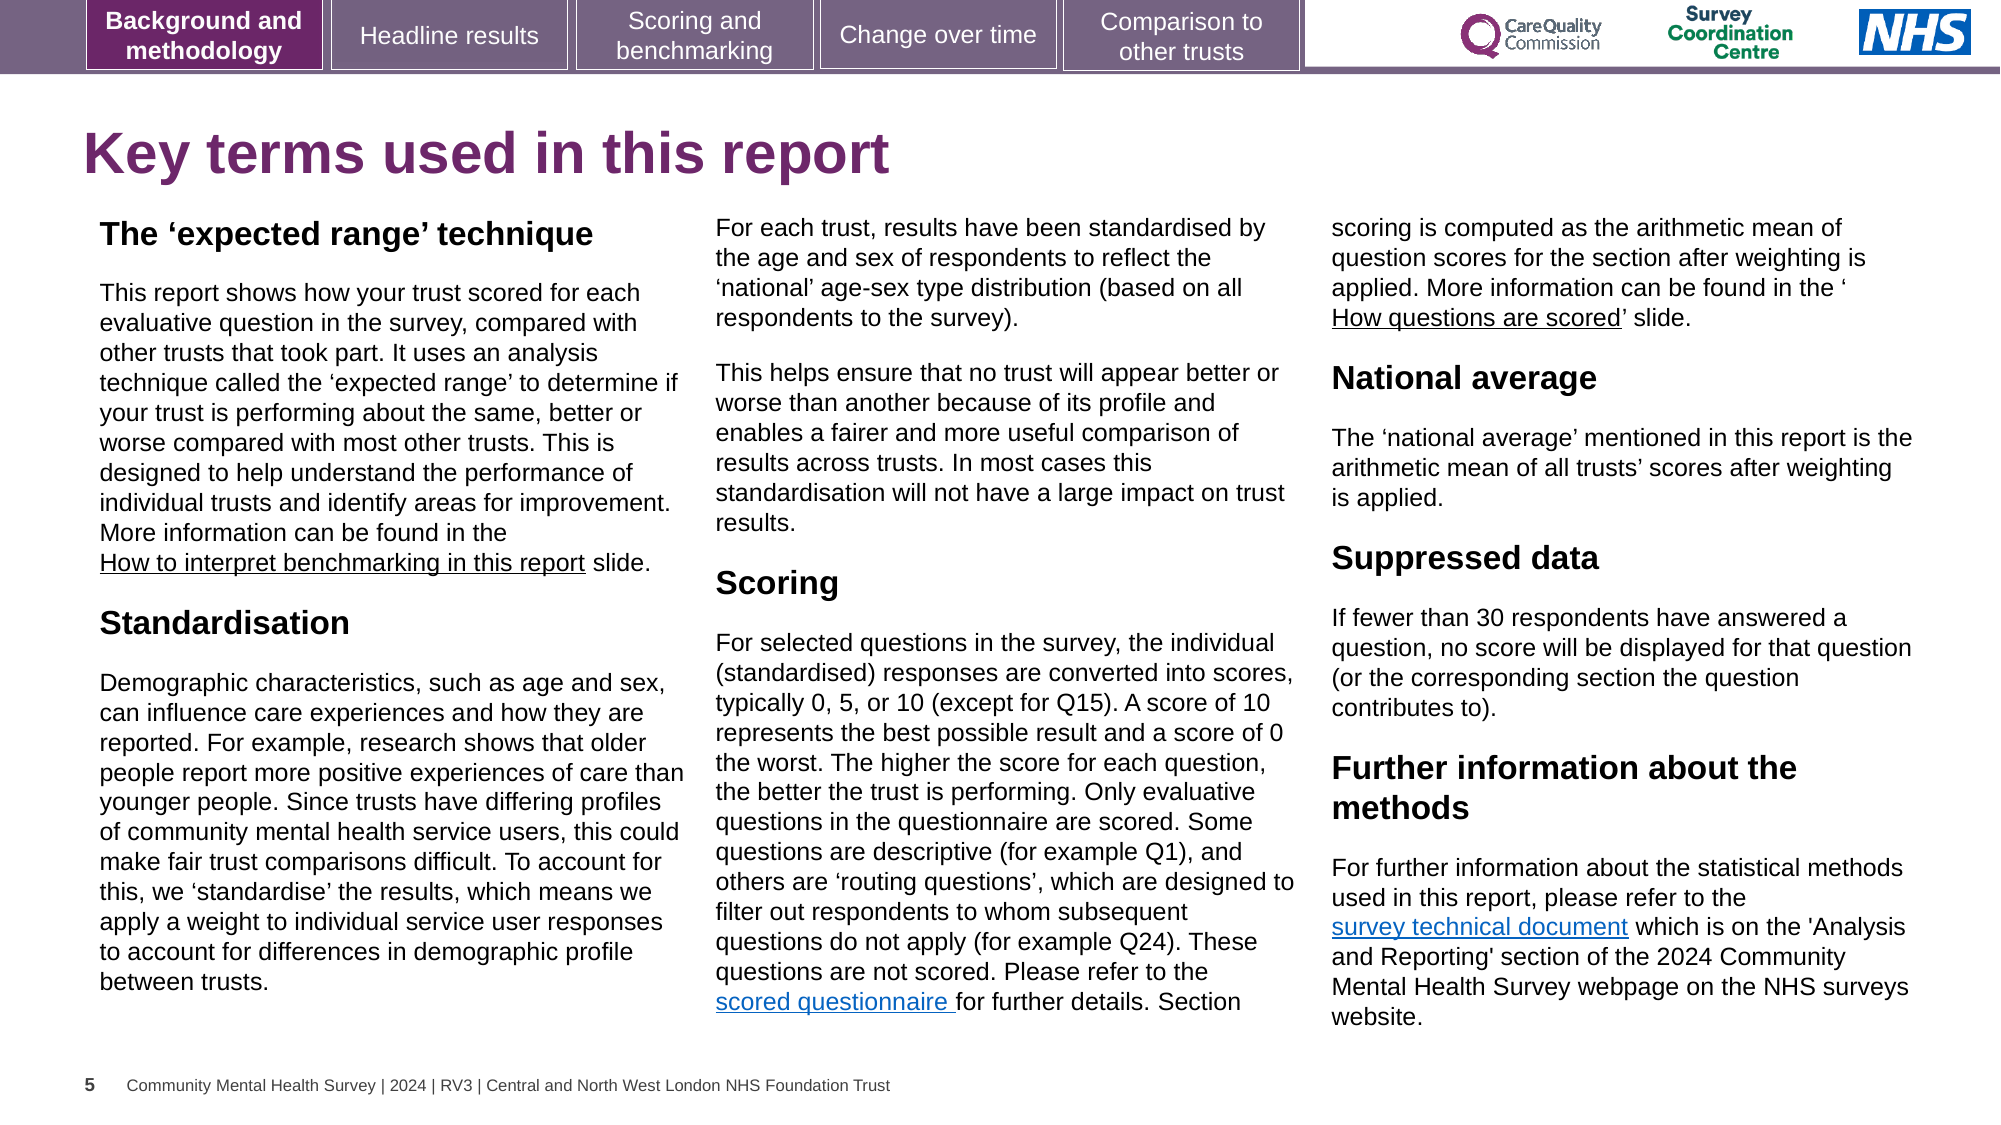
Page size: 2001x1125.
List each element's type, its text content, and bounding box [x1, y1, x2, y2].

text_box The ‘expected range’ technique This report shows how your trust scored for each evaluative question in the survey, compared with other trusts that took part. It uses an analysis technique called the ‘expected range’ to determine if your trust is performing about the same, better or worse compared with most other trusts. This is designed to help understand the performance of individual trusts and identify areas for improvement. More information can be found in the How to interpret benchmarking in this report slide. Standardisation Demographic characteristics, such as age and sex, can influence care experiences and how they are reported. For example, research shows that older people report more positive experiences of care than younger people. Since trusts have differing profiles of community mental health service users, this could make fair trust comparisons difficult. To account for this, we ‘standardise’ the results, which means we apply a weight to individual service user responses to account for differences in demographic profile between trusts. For each trust, results have been standardised by the age and sex of respondents to reflect the ‘national’ age-sex type distribution (based on all respondents to the survey). This helps ensure that no trust will appear better or worse than another because of its profile and enables a fairer and more useful comparison of results across trusts. In most cases this standardisation will not have a large impact on trust results. Scoring For selected questions in the survey, the individual (standardised) responses are converted into scores, typically 0, 5, or 10 (except for Q15). A score of 10 represents the best possible result and a score of 0 the worst. The higher the score for each question, the better the trust is performing. Only evaluative questions in the questionnaire are scored. Some questions are descriptive (for example Q1), and others are ‘routing questions’, which are designed to filter out respondents to whom subsequent questions do not apply (for example Q24). These questions are not scored. Please refer to the scored questionnaire for further details. Section scoring is computed as the arithmetic mean of question scores for the section after weighting is applied. More information can be found in the ‘How questions are scored’ slide. National average The ‘national average’ mentioned in this report is the arithmetic mean of all trusts’ scores after weighting is applied. Suppressed data If fewer than 30 respondents have answered a question, no score will be displayed for that question (or the corresponding section the question contributes to). Further information about the methods For further information about the statistical methods used in this report, please refer to the survey technical document which is on the 'Analysis and Reporting' section of the 2024 Community Mental Health Survey webpage on the NHS surveys website. [84, 204, 1934, 1035]
text_box 5 [84, 1065, 122, 1125]
picture [1859, 9, 1971, 55]
picture [1460, 13, 1602, 59]
title Key terms used in this report [68, 100, 1942, 209]
picture [1666, 3, 1794, 61]
